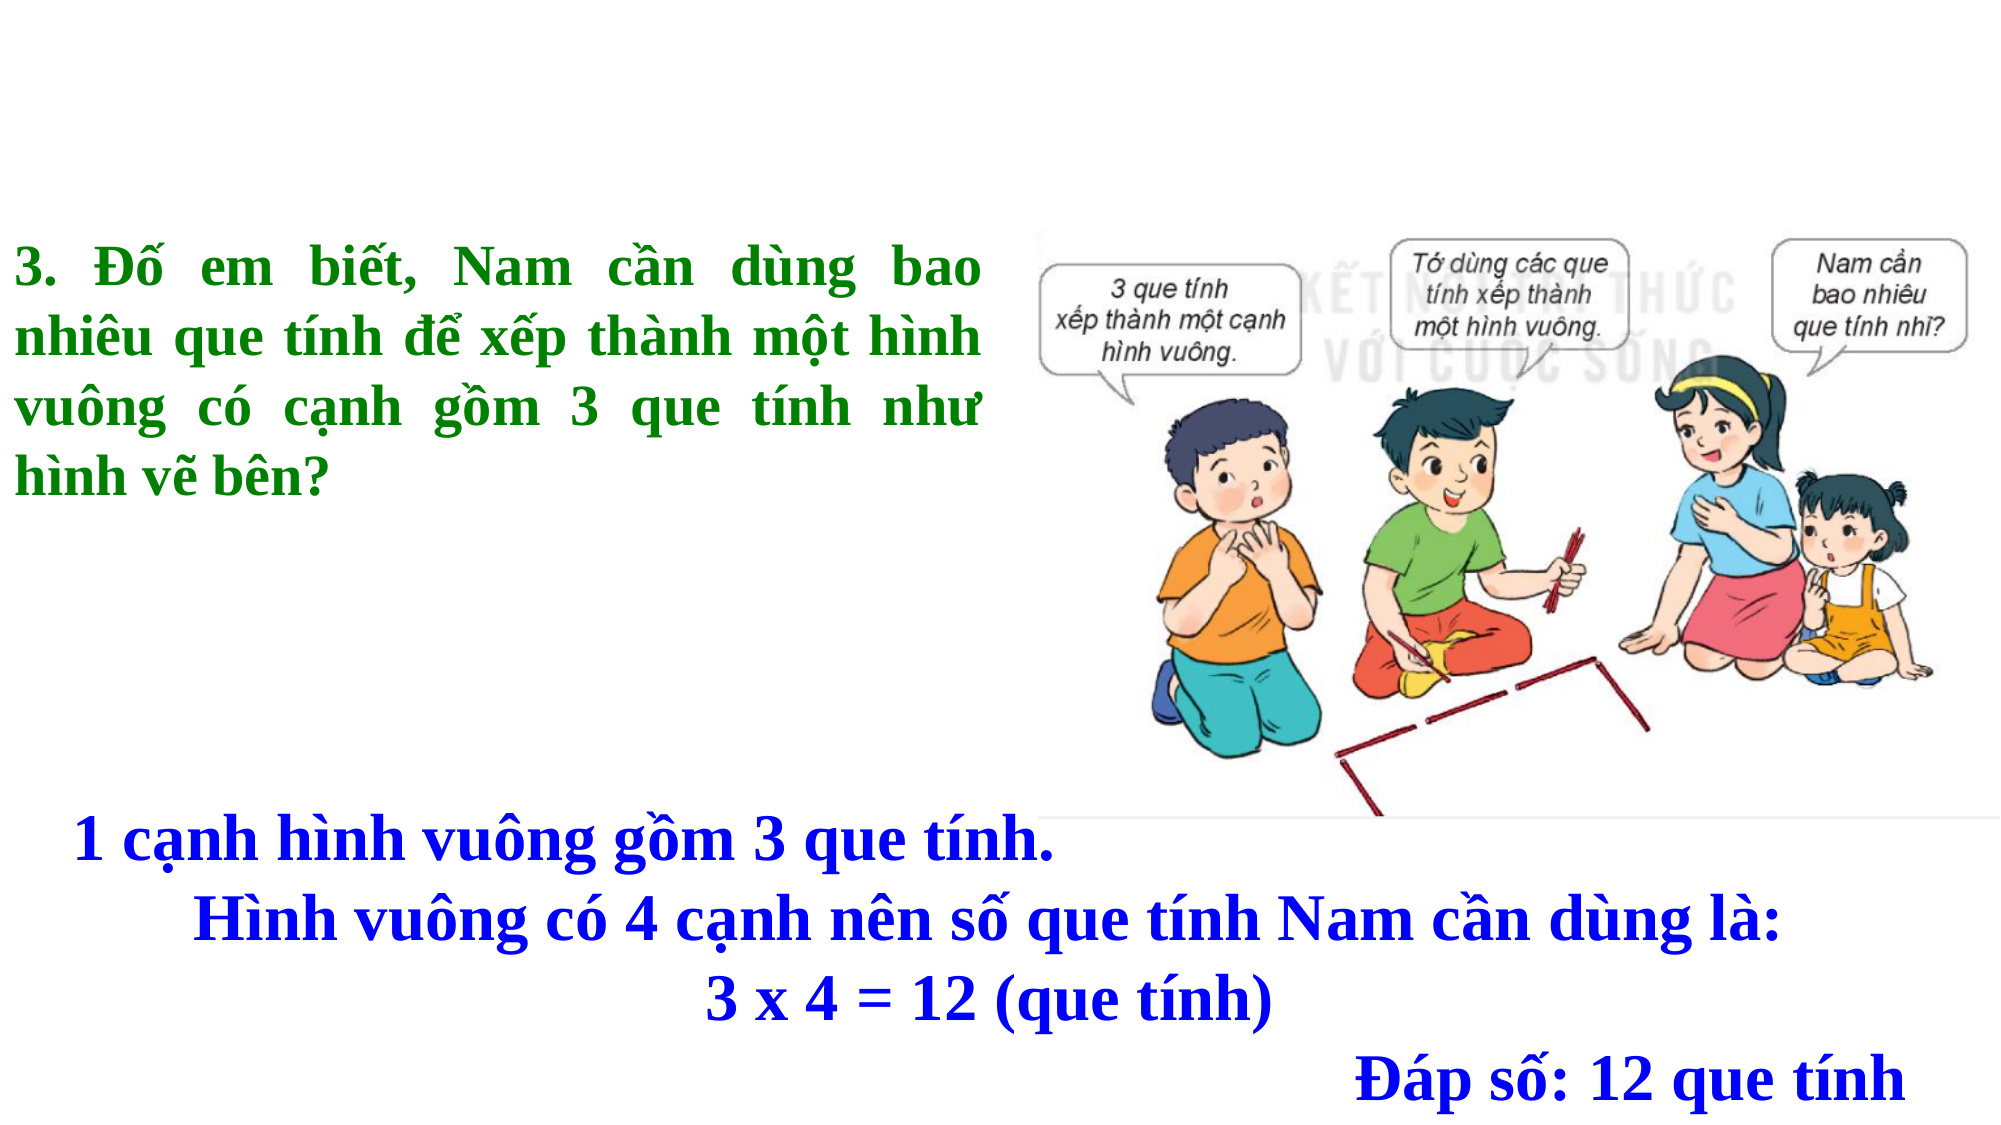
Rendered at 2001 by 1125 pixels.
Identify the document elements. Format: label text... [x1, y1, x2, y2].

text_box 3. Đố em biết, Nam cần dùng bao nhiêu que tính để xếp thành một hình vuông có cạnh gồm 3 que tính như hình vẽ bên? [0, 219, 999, 515]
picture [1037, 229, 2000, 819]
text_box 1 cạnh hình vuông gồm 3 que tính. Hình vuông có 4 cạnh nên số que tính Nam cần dùng là: 3 x 4 = 12 (que tính) Đáp số: 12 que tính [57, 786, 1923, 1122]
